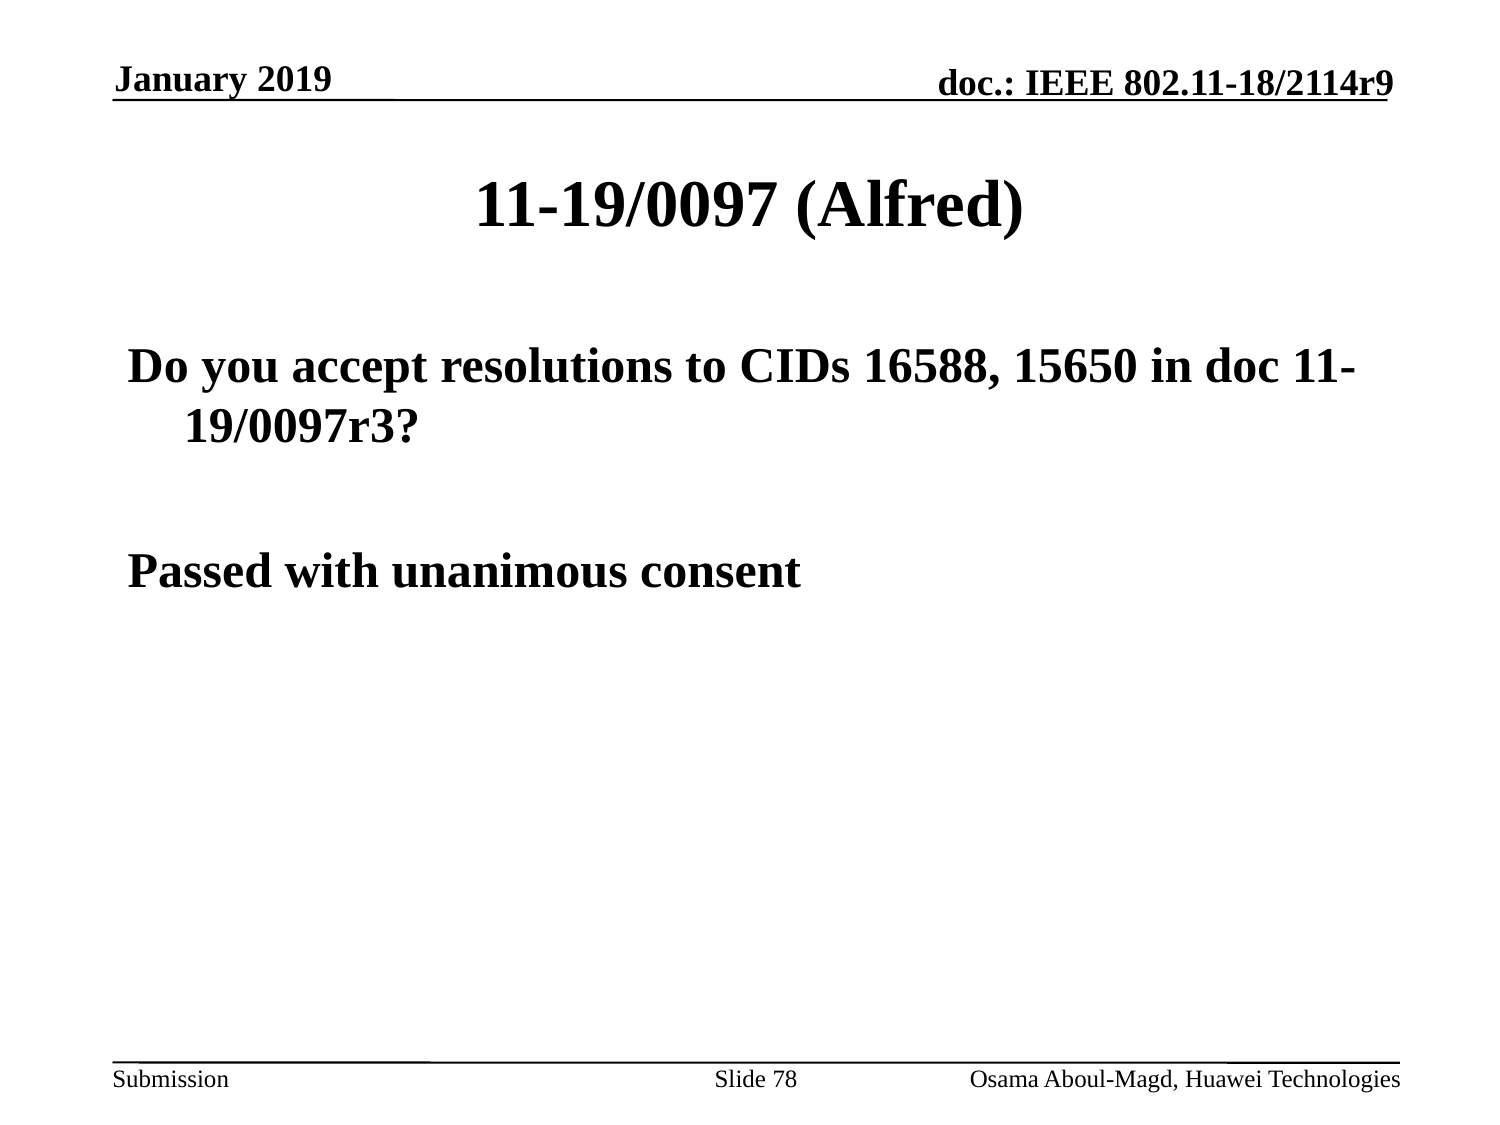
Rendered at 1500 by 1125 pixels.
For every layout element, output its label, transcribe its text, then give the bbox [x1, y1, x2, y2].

list Do you accept resolutions to CIDs 16588, 15650 in doc 11-19/0097r3? Passed with unanimous consent [112, 324, 1388, 1000]
slide_number Slide 78 [712, 1061, 800, 1123]
footer Osama Aboul-Magd, Huawei Technologies [878, 1061, 1402, 1093]
title 11-19/0097 (Alfred) [112, 112, 1388, 288]
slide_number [114, 54, 423, 100]
